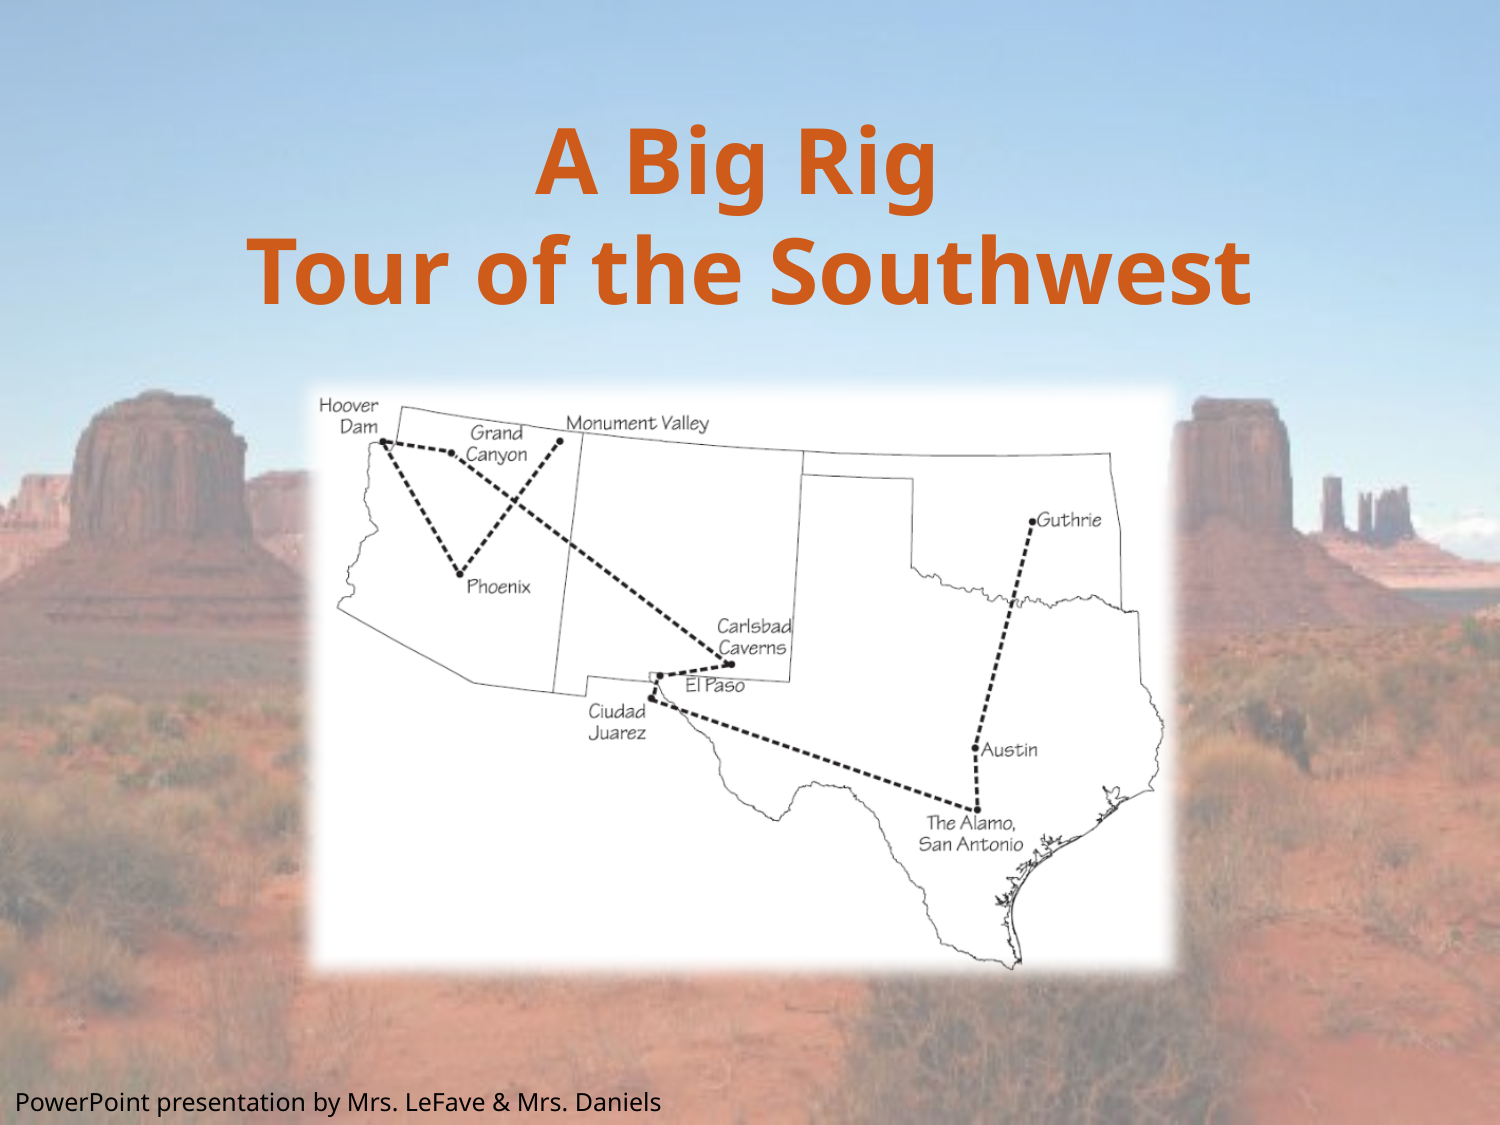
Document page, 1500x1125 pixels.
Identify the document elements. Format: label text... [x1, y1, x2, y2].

title A Big Rig Tour of the Southwest [193, 37, 1307, 388]
text_box PowerPoint presentation by Mrs. LeFave & Mrs. Daniels [0, 1079, 700, 1125]
picture [290, 369, 1192, 990]
